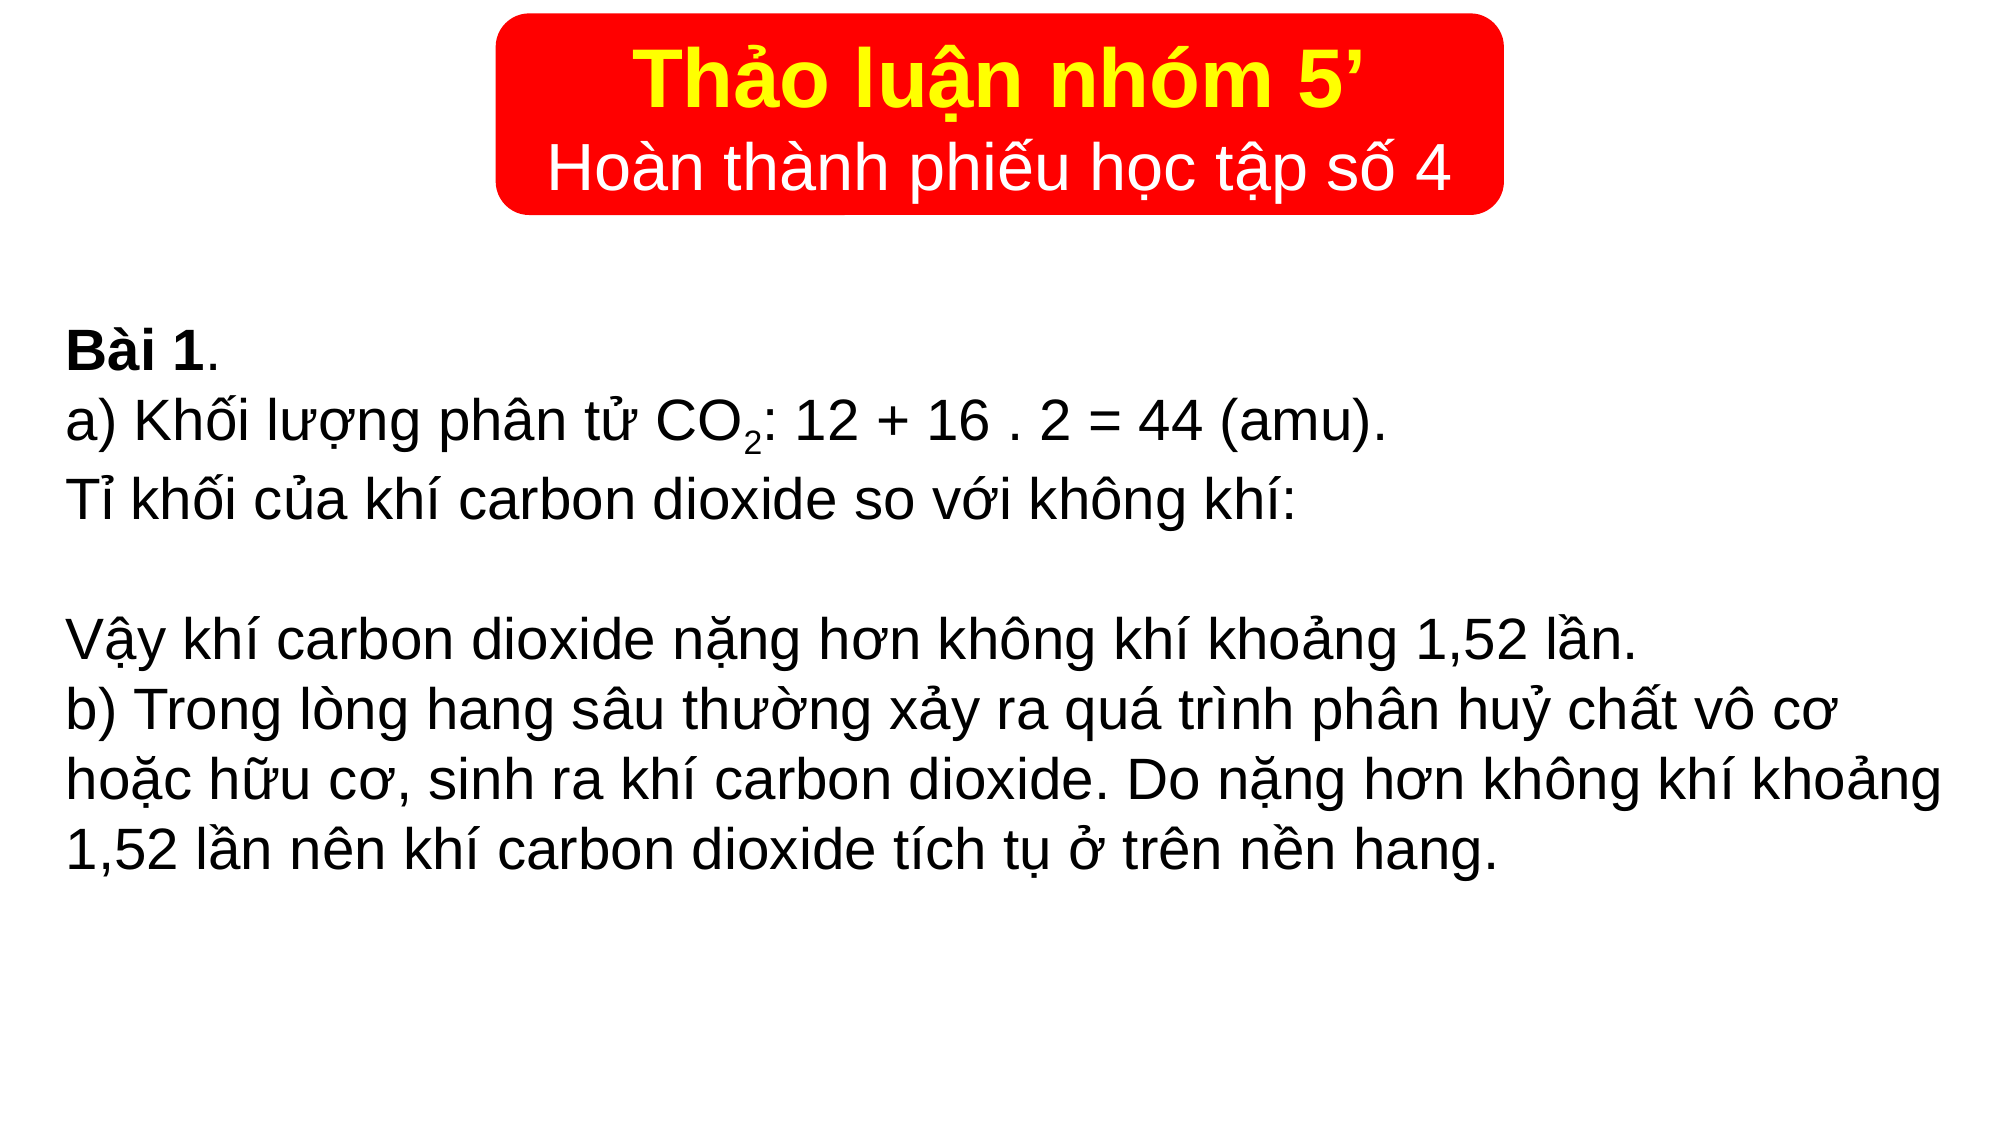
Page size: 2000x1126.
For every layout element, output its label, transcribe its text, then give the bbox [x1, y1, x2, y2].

text_box Thảo luận nhóm 5’ Hoàn thành phiếu học tập số 4 [493, 11, 1507, 218]
